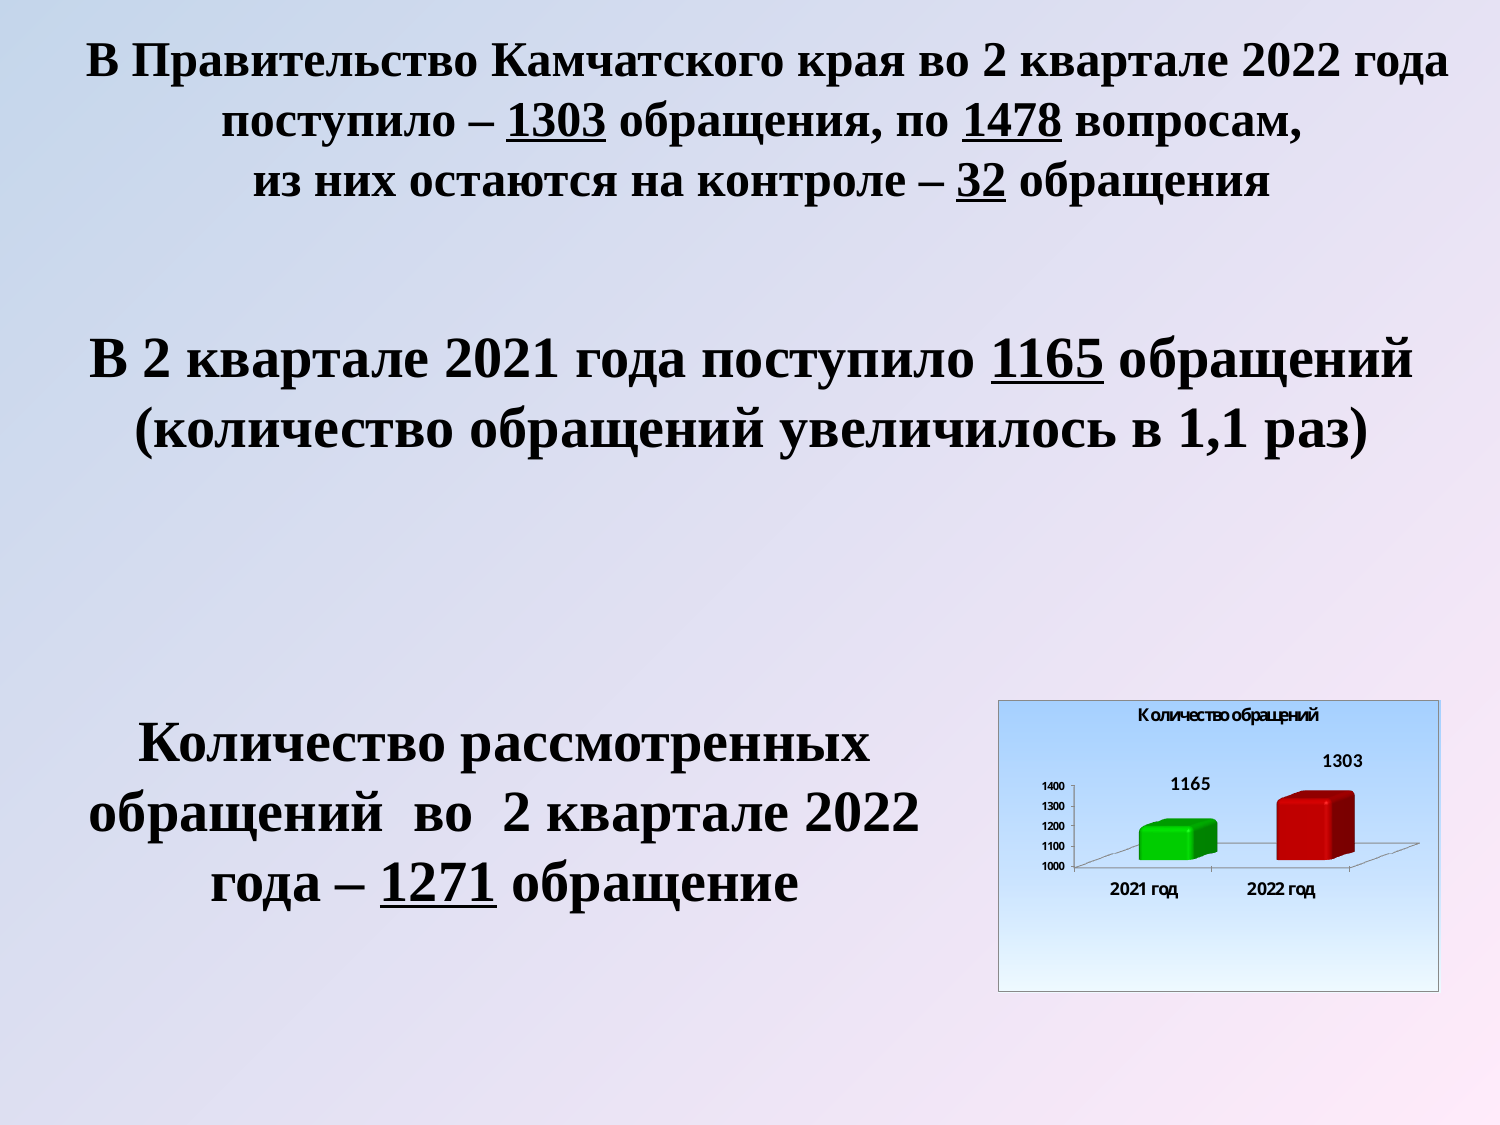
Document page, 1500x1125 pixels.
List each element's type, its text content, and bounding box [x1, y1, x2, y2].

text_box В 2 квартале 2021 года поступило 1165 обращений (количество обращений увеличилось в 1,1 раз) [64, 311, 1439, 467]
text_box Количество рассмотренных обращений во 2 квартале 2022 года – 1271 обращение [53, 695, 957, 921]
text_box В Правительство Камчатского края во 2 квартале 2022 года поступило – 1303 обращения, по 1478 вопросам, из них остаются на контроле – 32 обращения [0, 19, 1500, 214]
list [992, 695, 1443, 995]
